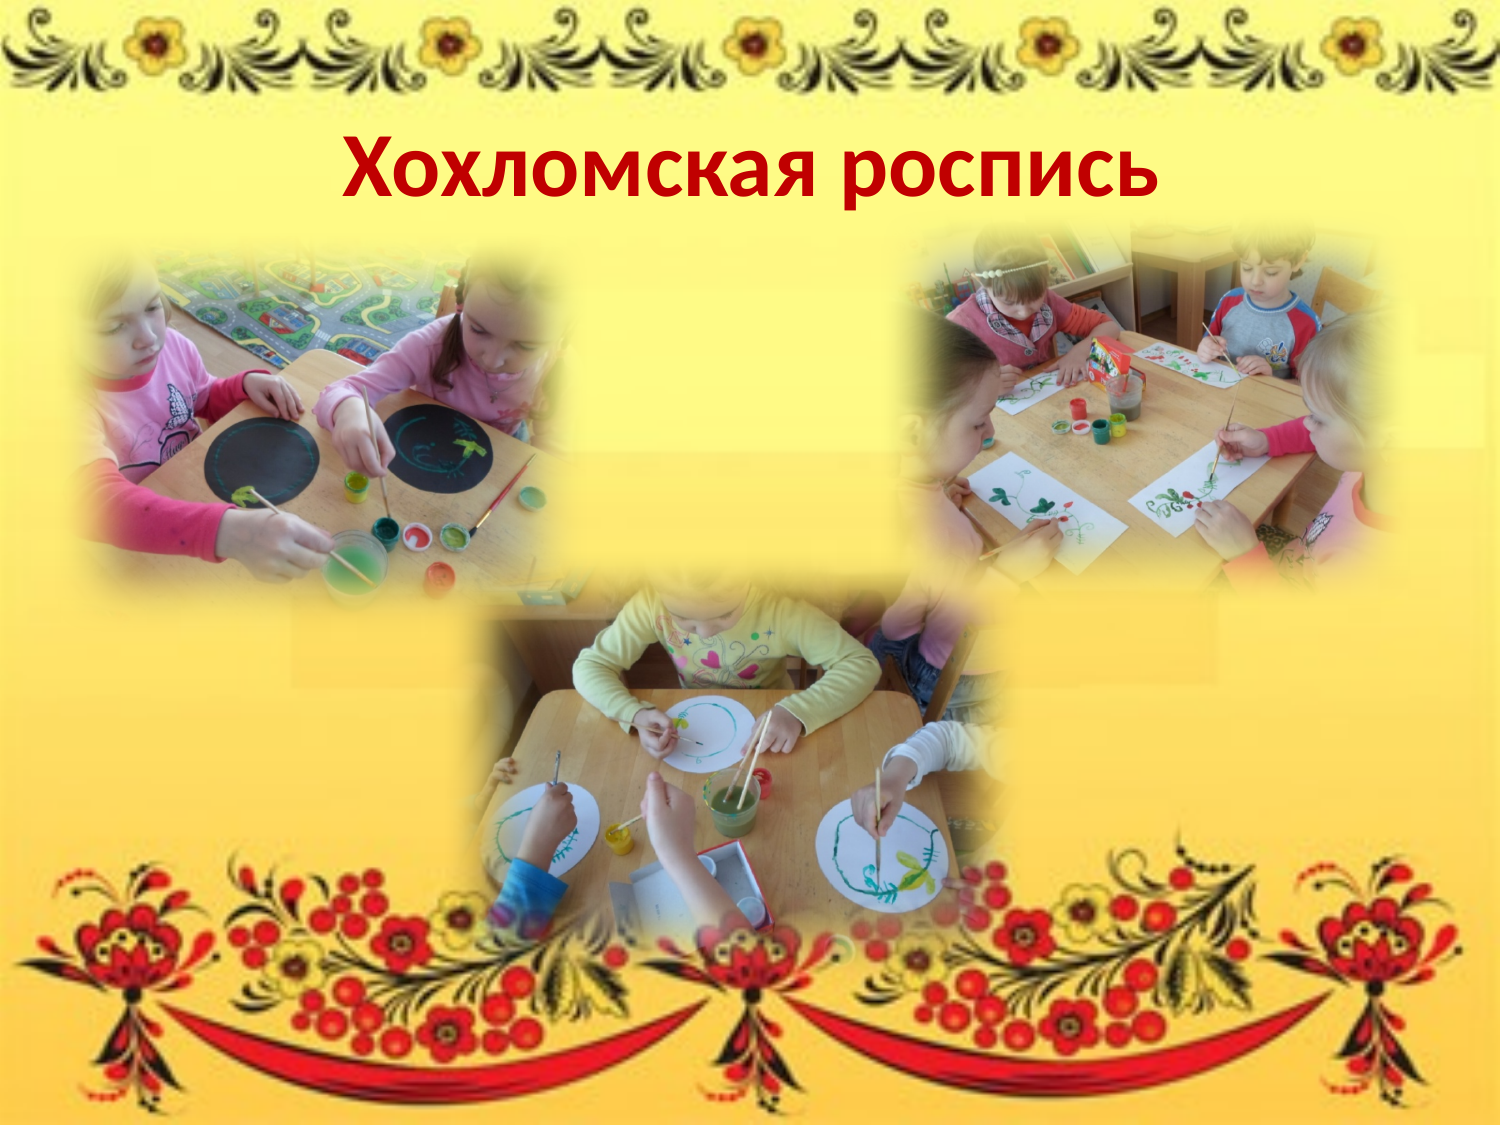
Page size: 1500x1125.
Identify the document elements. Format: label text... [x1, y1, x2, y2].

picture [0, 0, 1500, 1125]
title Хохломская роспись [76, 66, 1427, 254]
